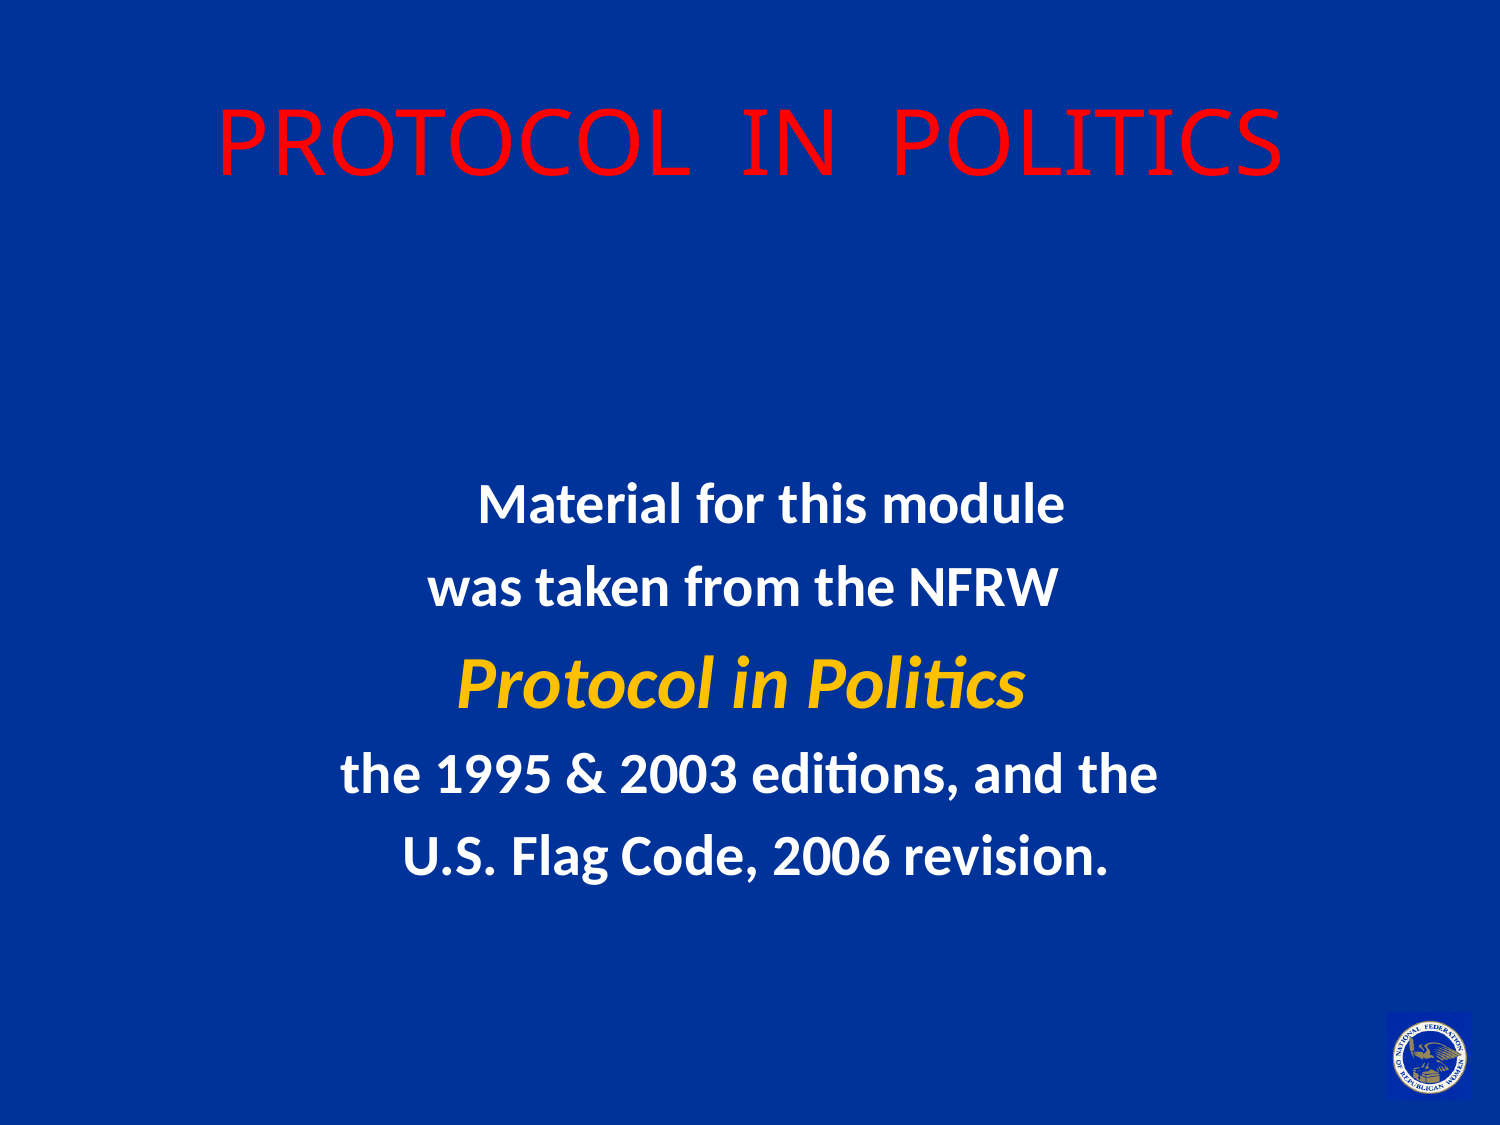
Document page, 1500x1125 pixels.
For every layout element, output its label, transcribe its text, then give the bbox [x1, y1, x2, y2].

title PROTOCOL IN POLITICS [75, 45, 1425, 233]
picture [1387, 1012, 1472, 1101]
list Material for this module was taken from the NFRW Protocol in Politics the 1995 & 2003 editions, and the U.S. Flag Code, 2006 revision. [75, 262, 1425, 1005]
